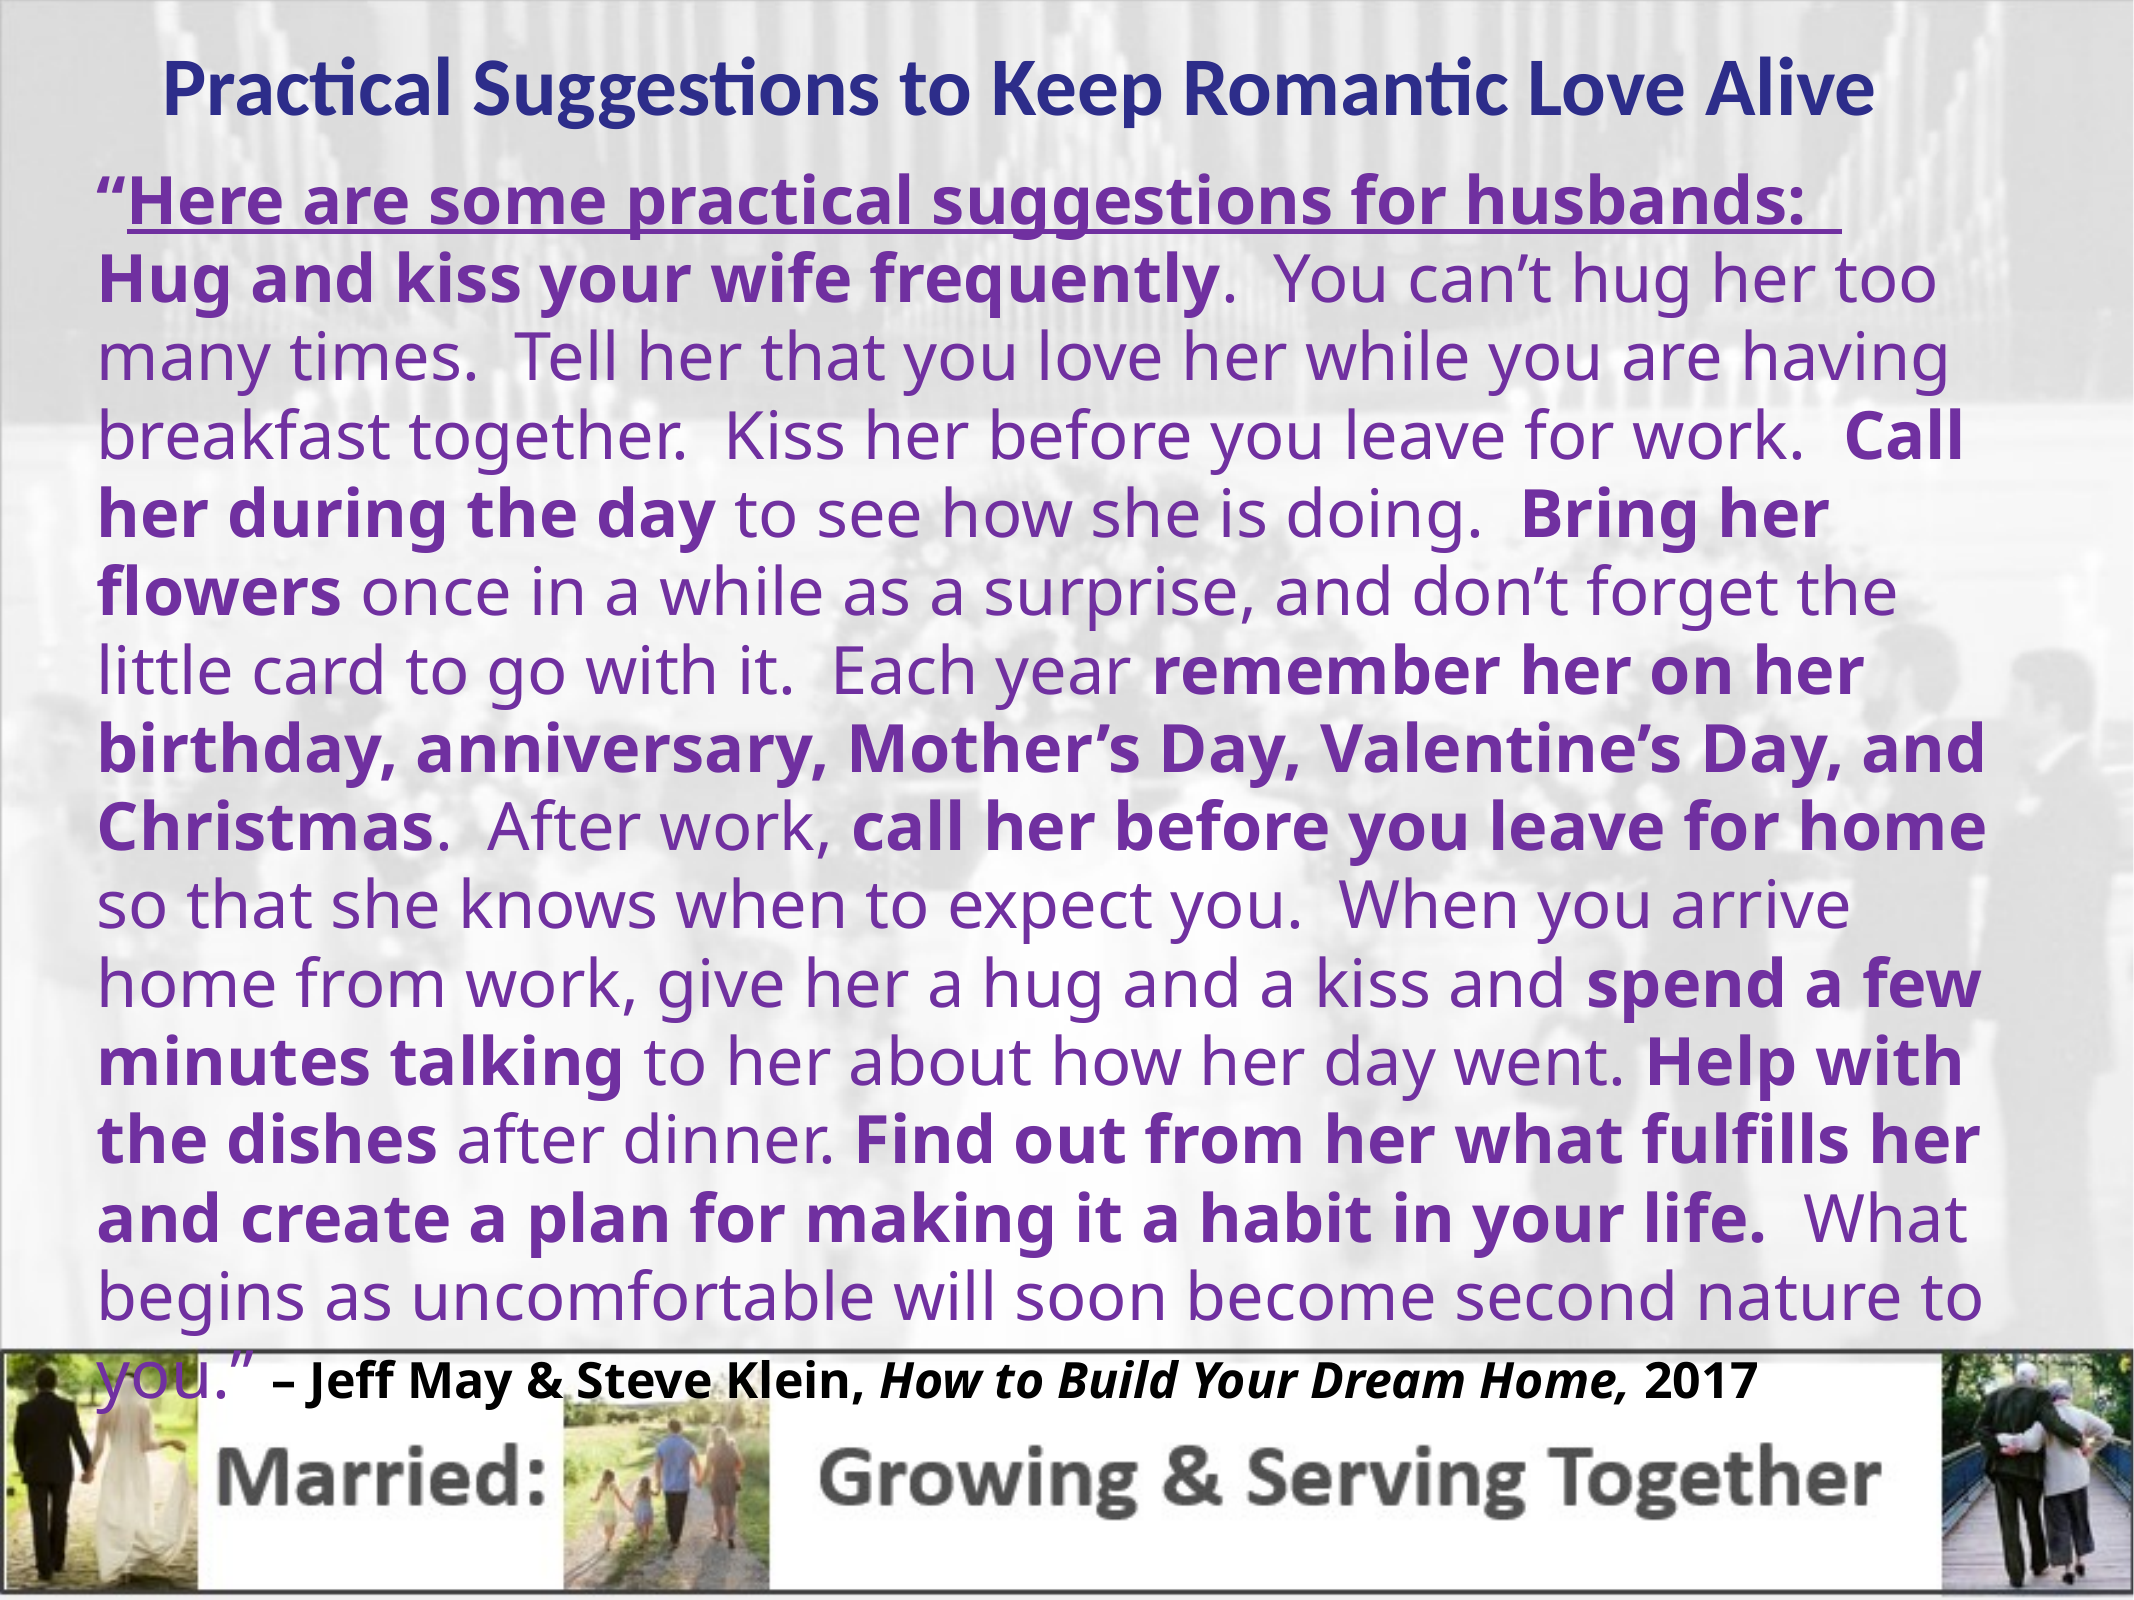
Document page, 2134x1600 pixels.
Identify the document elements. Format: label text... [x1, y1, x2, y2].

text_box Practical Suggestions to Keep Romantic Love Alive [147, 24, 1894, 140]
picture [0, 0, 2134, 1600]
text_box “Here are some practical suggestions for husbands: Hug and kiss your wife frequently. You can’t hug her too many times. Tell her that you love her while you are having breakfast together. Kiss her before you leave for work. Call her during the day to see how she is doing. Bring her flowers once in a while as a surprise, and don’t forget the little card to go with it. Each year remember her on her birthday, anniversary, Mother’s Day, Valentine’s Day, and Christmas. After work, call her before you leave for home so that she knows when to expect you. When you arrive home from work, give her a hug and a kiss and spend a few minutes talking to her about how her day went. Help with the dishes after dinner. Find out from her what fulfills her and create a plan for making it a habit in your life. What begins as uncomfortable will soon become second nature to you.” – Jeff May & Steve Klein, How to Build Your Dream Home, 2017 [82, 154, 2013, 1422]
